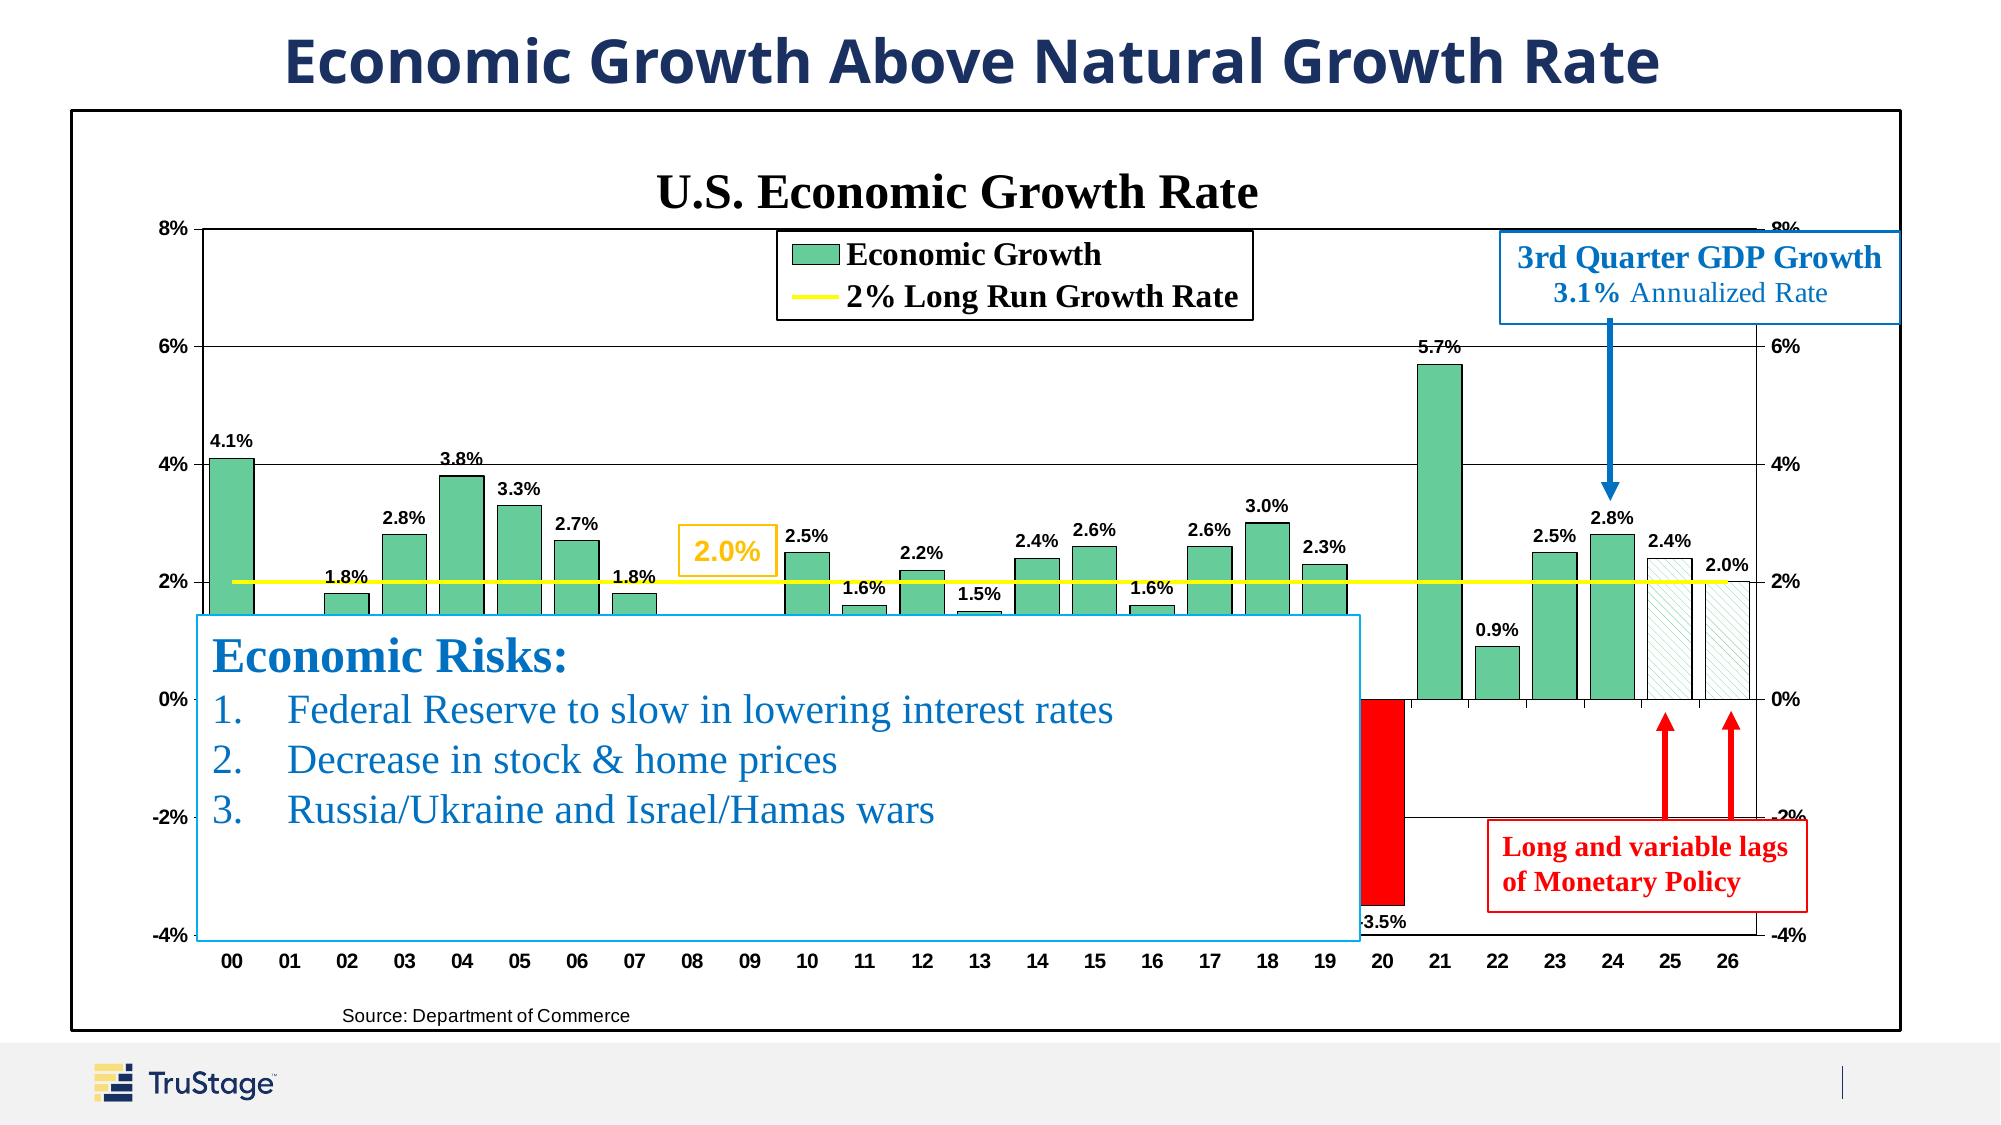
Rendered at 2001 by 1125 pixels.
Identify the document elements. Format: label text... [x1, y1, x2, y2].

chart [70, 108, 1902, 1033]
title Economic Growth Above Natural Growth Rate [70, 23, 1879, 105]
picture [72, 1041, 299, 1124]
